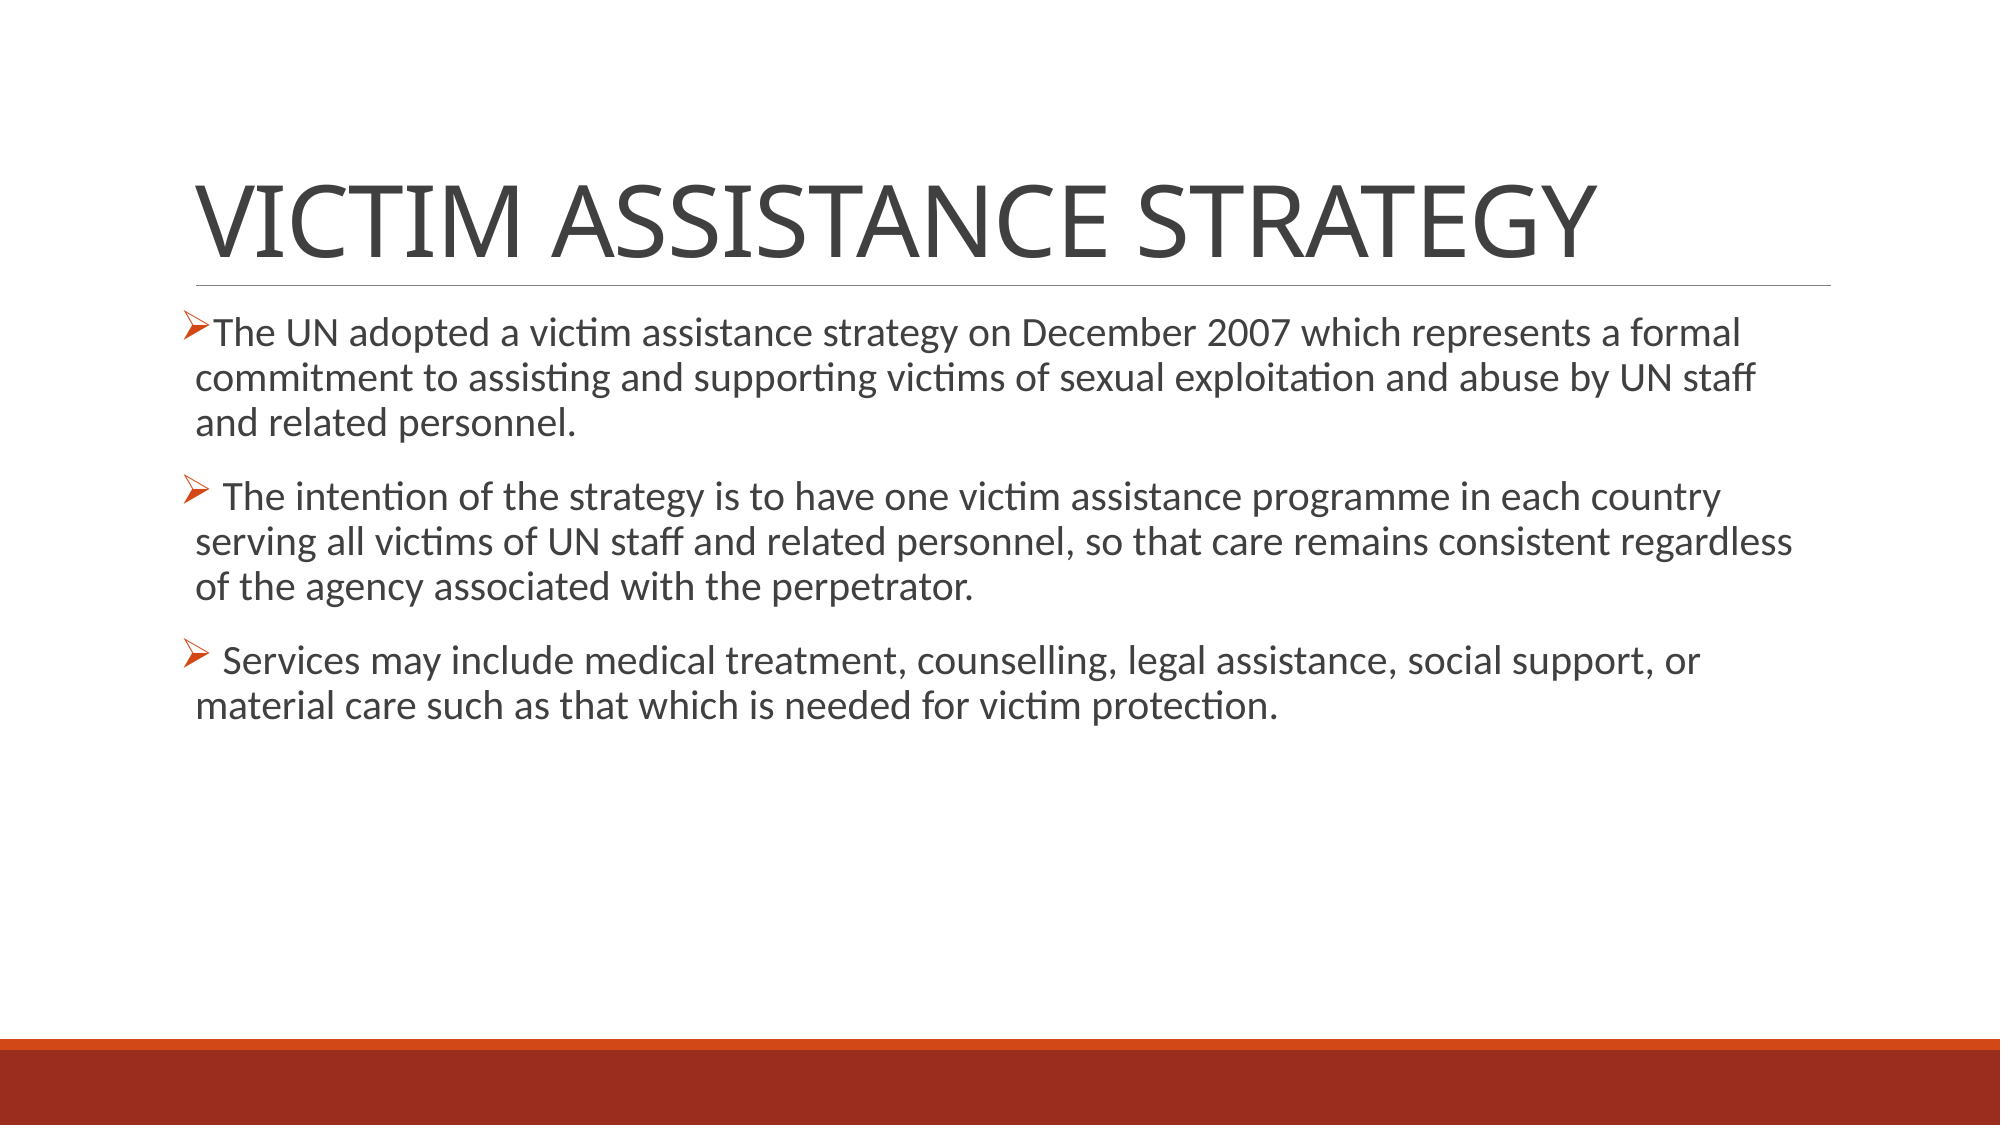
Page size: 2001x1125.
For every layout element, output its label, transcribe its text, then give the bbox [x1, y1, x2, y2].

list The UN adopted a victim assistance strategy on December 2007 which represents a formal commitment to assisting and supporting victims of sexual exploitation and abuse by UN staff and related personnel. The intention of the strategy is to have one victim assistance programme in each country serving all victims of UN staff and related personnel, so that care remains consistent regardless of the agency associated with the perpetrator. Services may include medical treatment, counselling, legal assistance, social support, or material care such as that which is needed for victim protection. [180, 302, 1830, 963]
title VICTIM ASSISTANCE STRATEGY [180, 47, 1830, 285]
